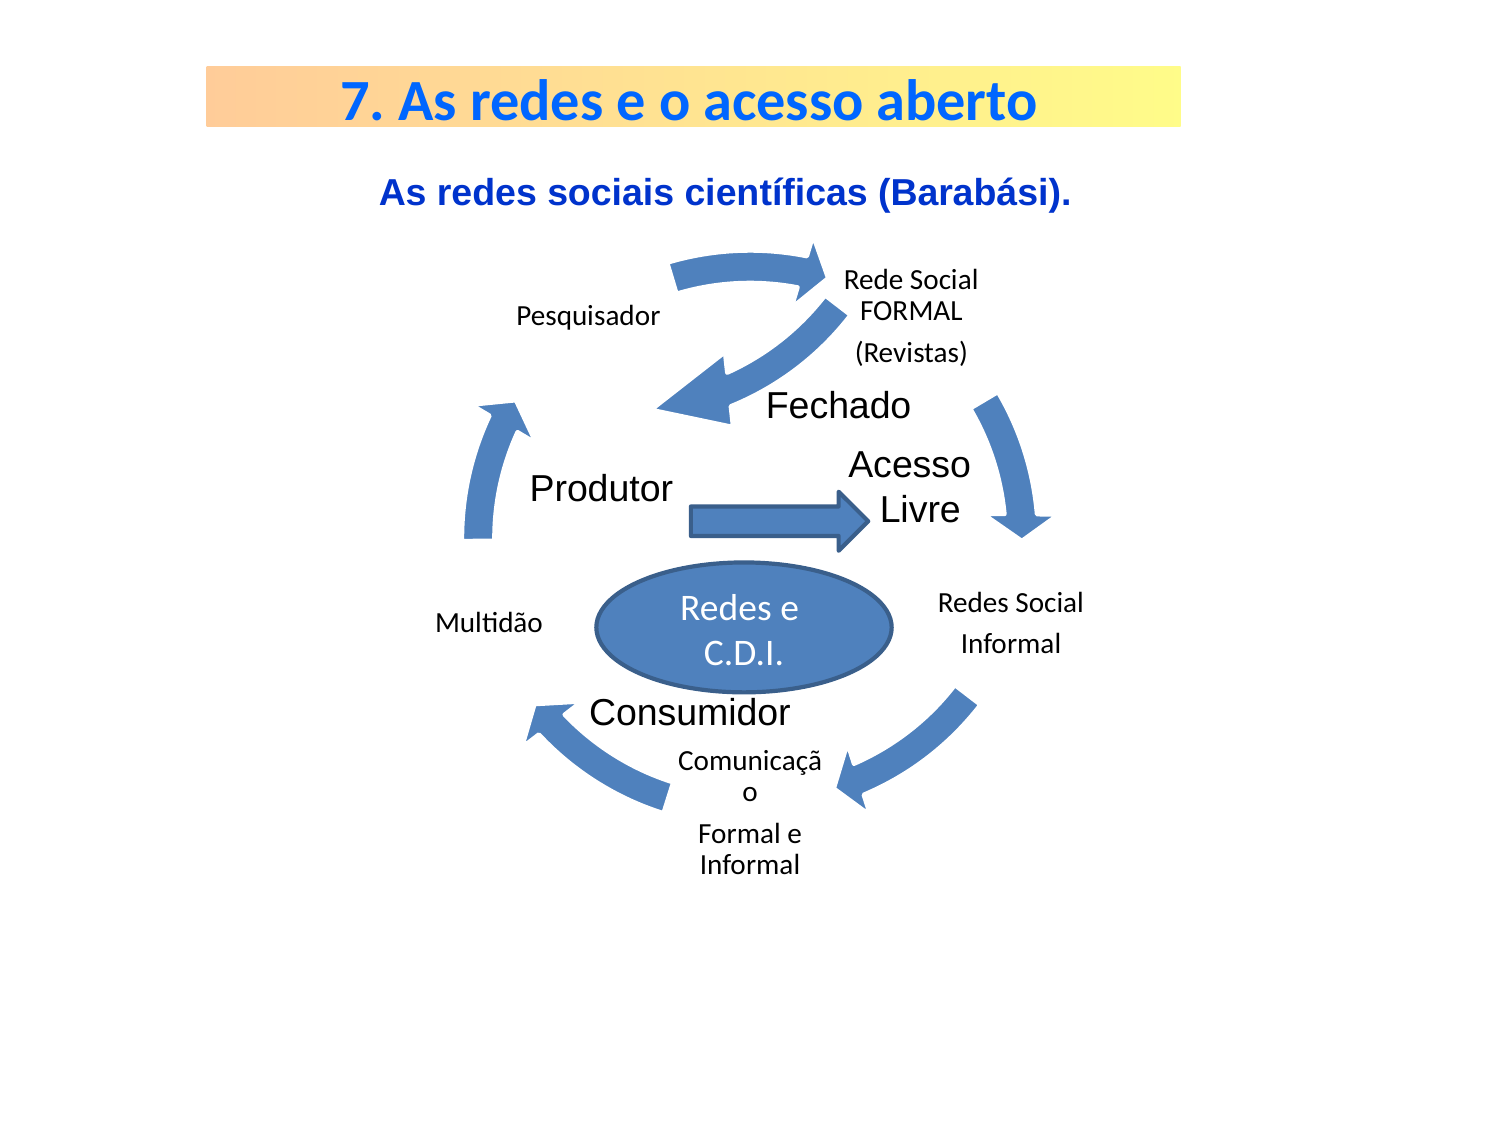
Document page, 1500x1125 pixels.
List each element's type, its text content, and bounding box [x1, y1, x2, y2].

text_box As redes sociais científicas (Barabási). [364, 160, 1087, 221]
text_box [249, 228, 1251, 897]
text_box 7. As redes e o acesso aberto [206, 66, 1181, 127]
